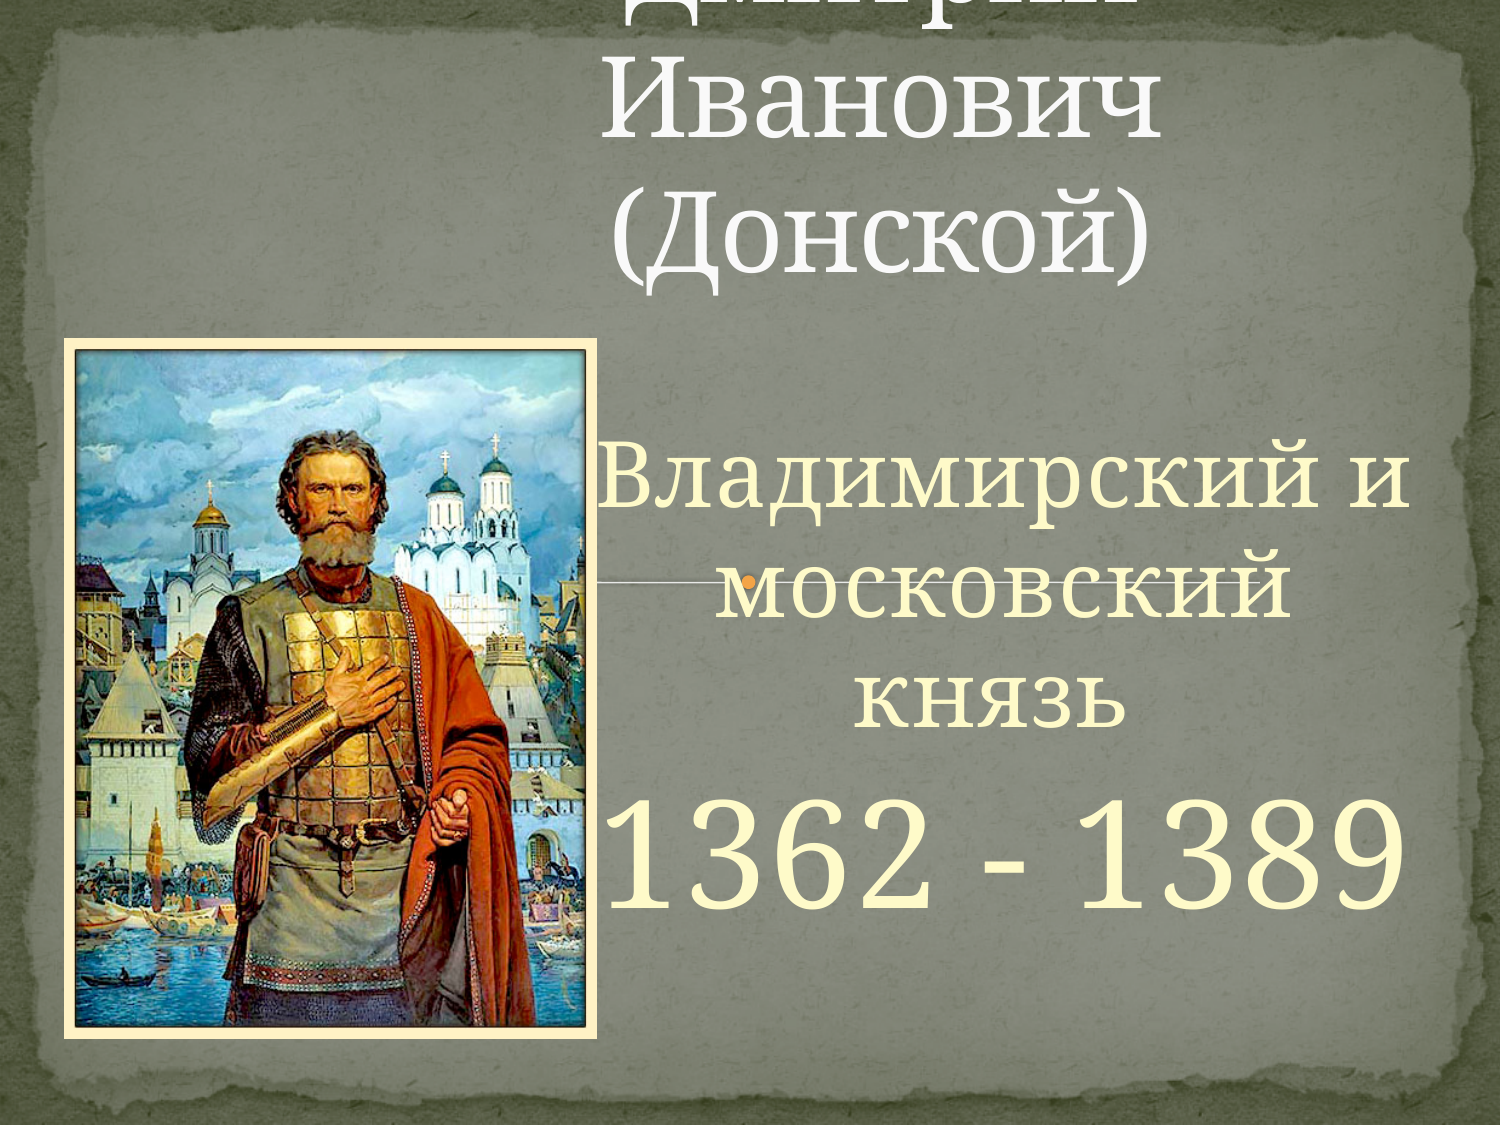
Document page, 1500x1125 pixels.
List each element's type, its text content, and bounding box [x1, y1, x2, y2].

subtitle Владимирский и московский князь 1362 - 1389 [607, 408, 1438, 795]
title Дмитрий Иванович (Донской) [324, 0, 1438, 303]
picture [64, 338, 597, 1039]
